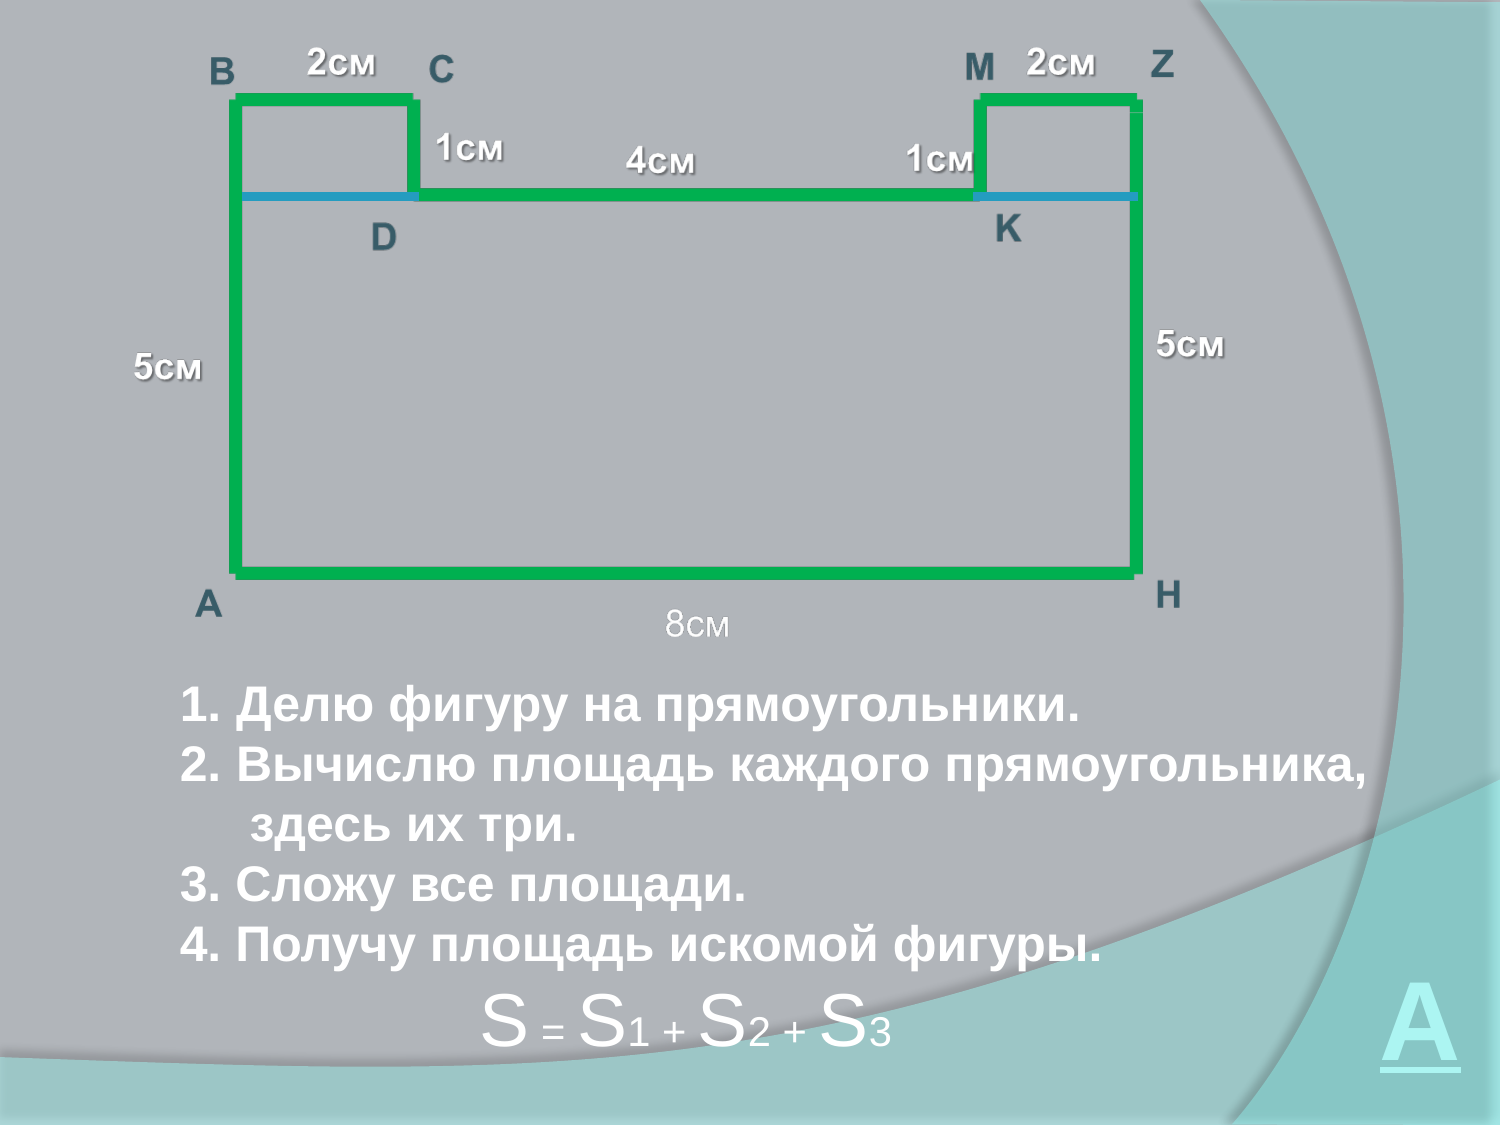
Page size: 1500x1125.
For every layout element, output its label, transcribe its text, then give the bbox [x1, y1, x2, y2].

text_box Делю фигуру на прямоугольники. Вычислю площадь каждого прямоугольника, здесь их три. 3. Сложу все площади. 4. Получу площадь искомой фигуры. S = S1 + S2 + S3 [164, 664, 1397, 1114]
text_box А [1364, 940, 1477, 1091]
picture [108, 25, 1264, 670]
